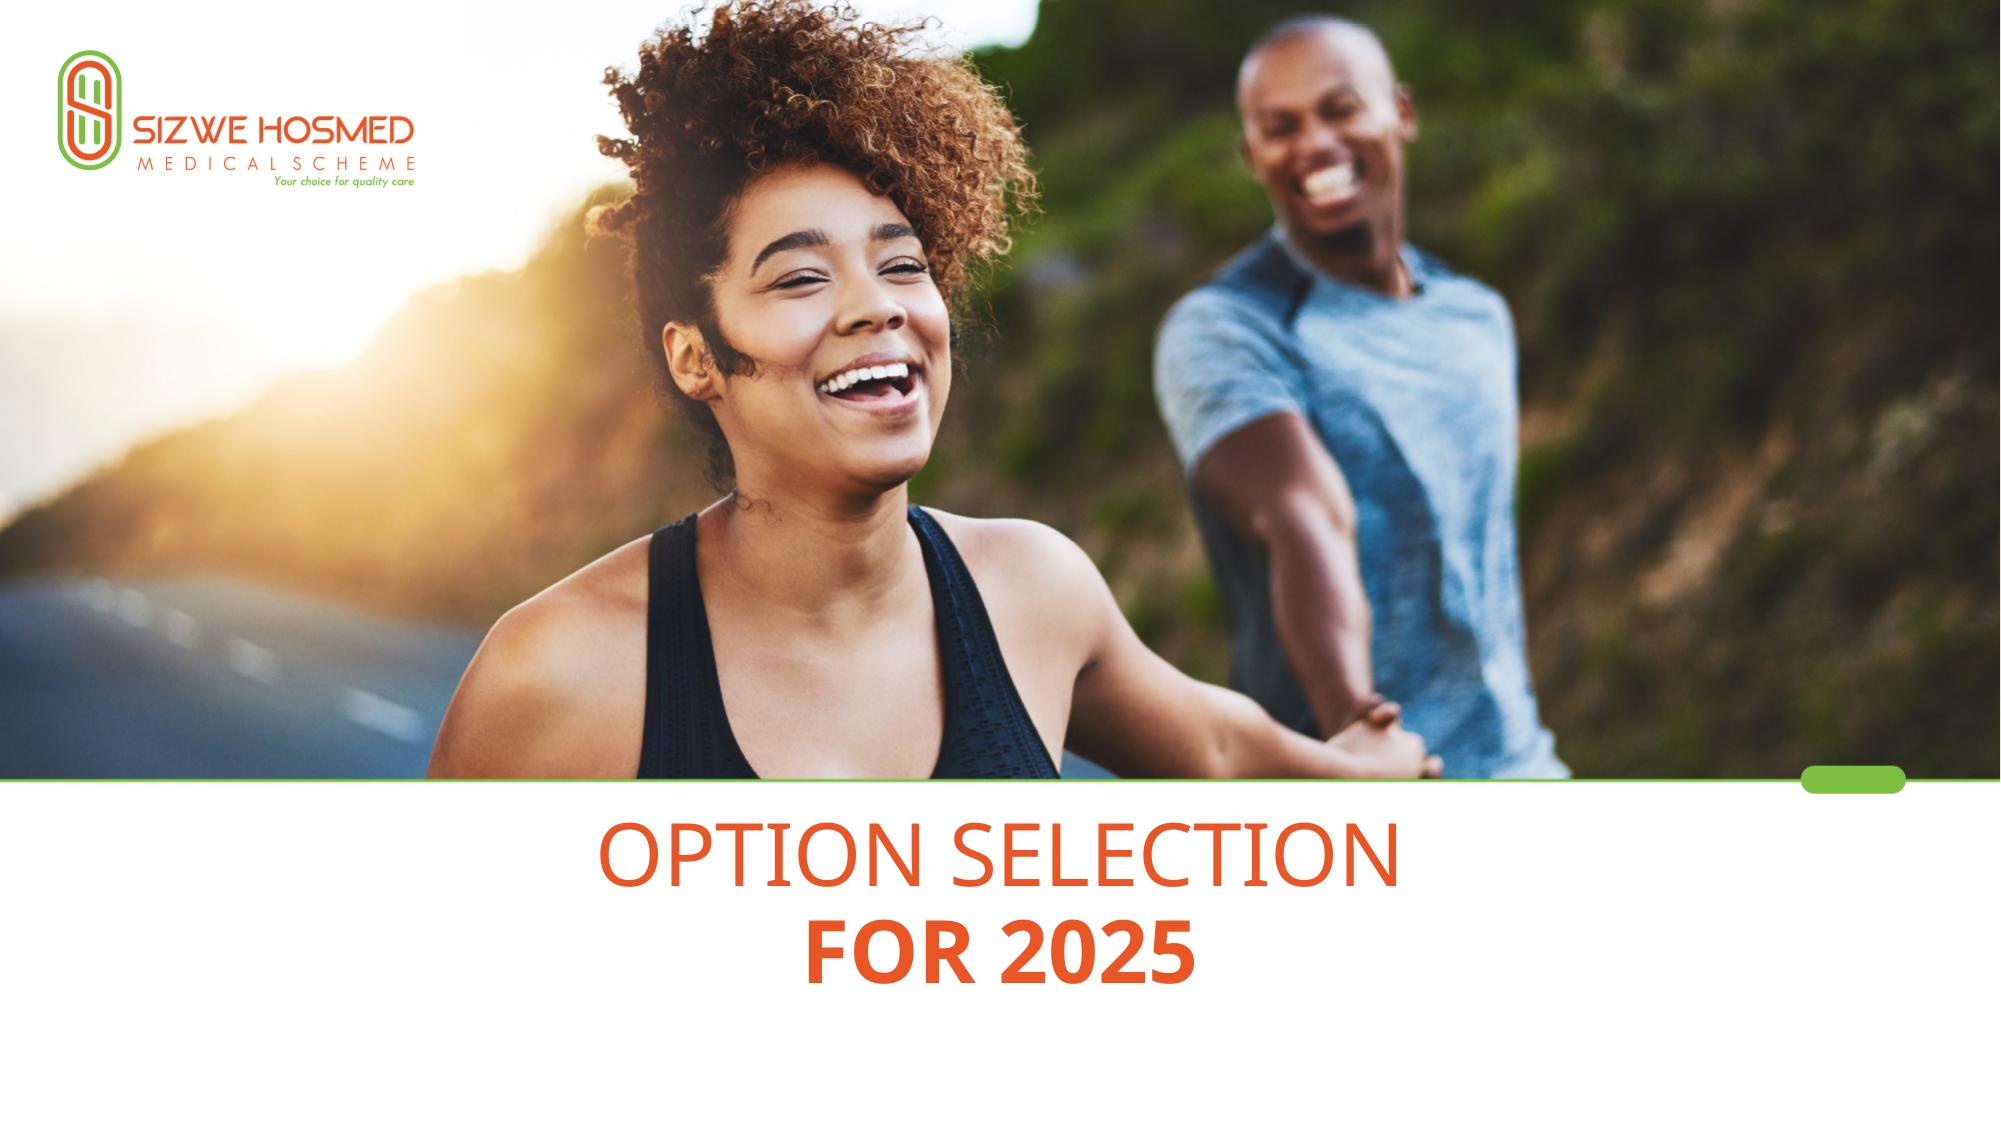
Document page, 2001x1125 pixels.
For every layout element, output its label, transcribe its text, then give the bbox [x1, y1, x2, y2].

picture [0, 0, 2001, 1125]
text_box OPTION SELECTION FOR 2025 [489, 805, 1511, 1002]
